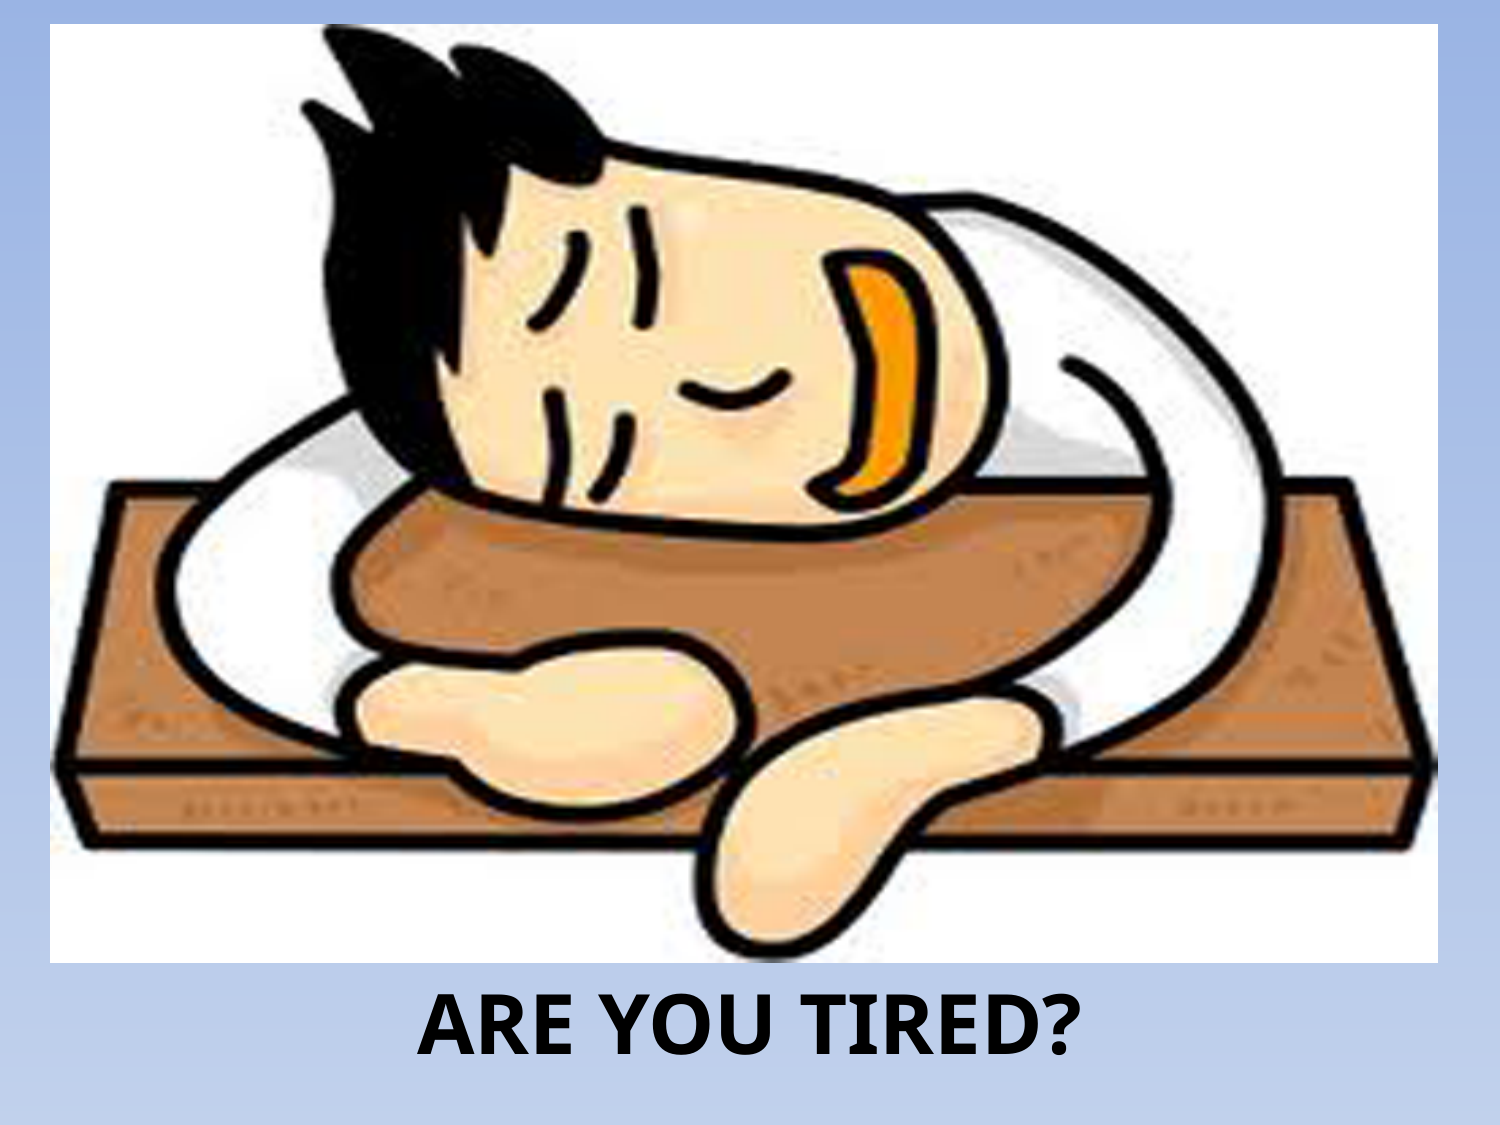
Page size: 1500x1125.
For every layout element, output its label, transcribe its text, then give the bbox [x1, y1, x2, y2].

picture [49, 24, 1438, 963]
text_box ARE YOU TIRED? [218, 973, 1282, 1079]
